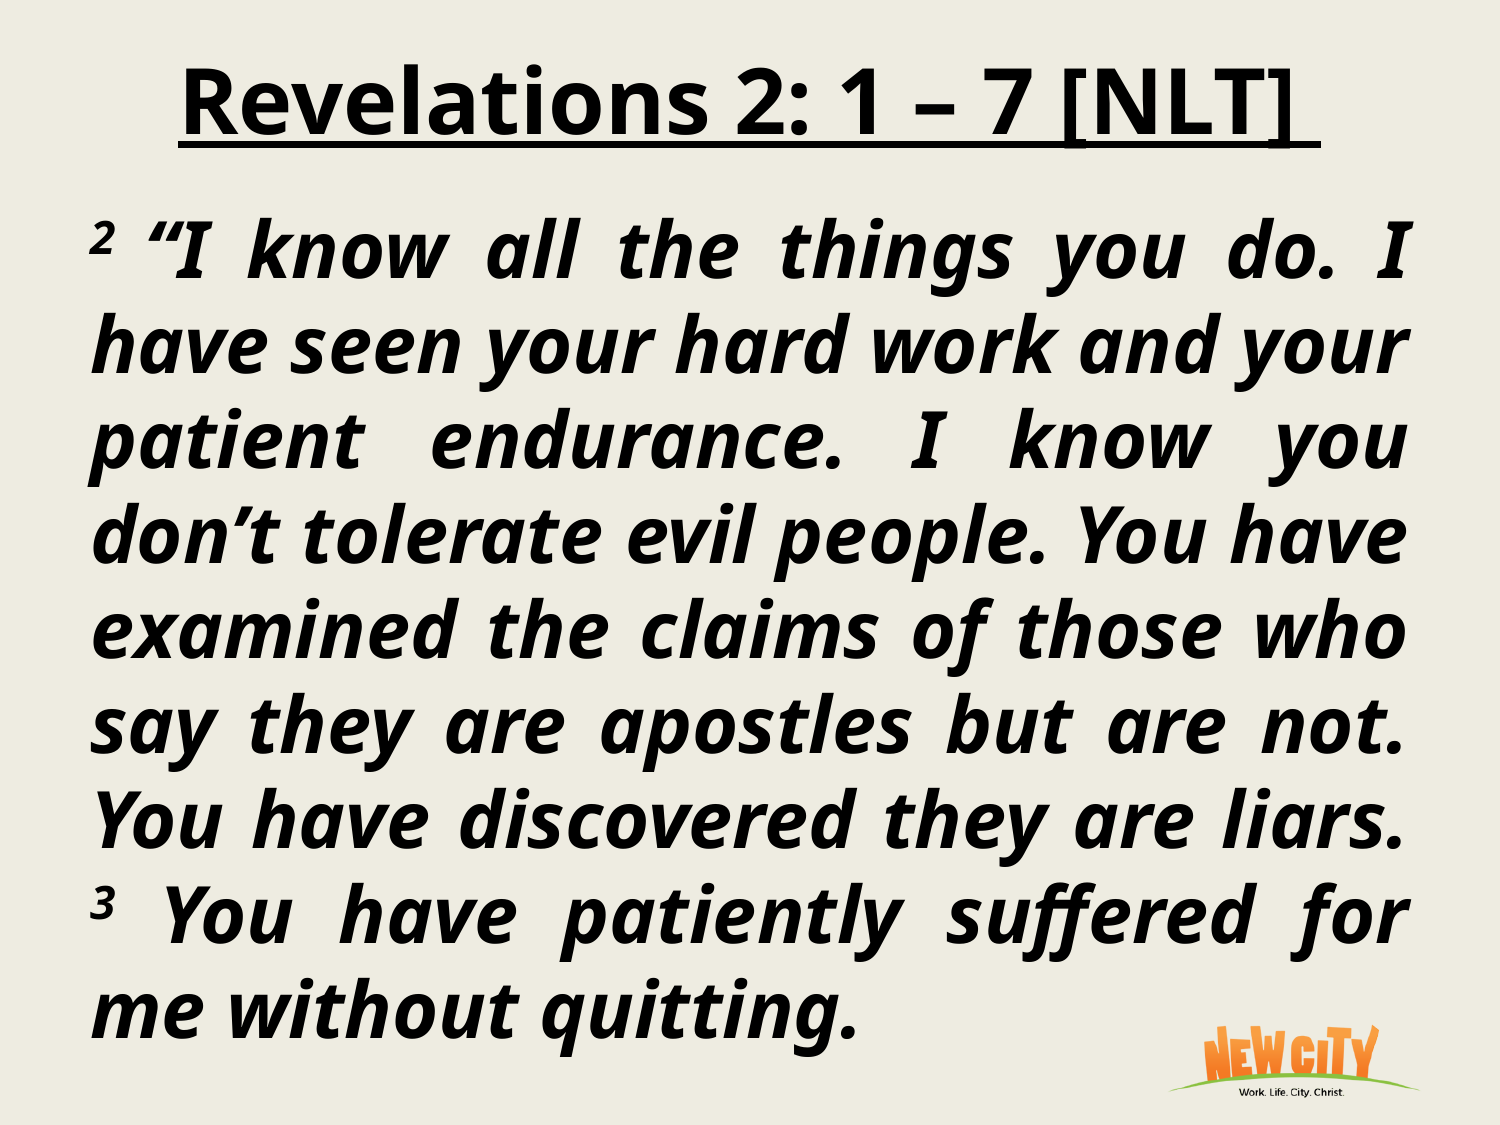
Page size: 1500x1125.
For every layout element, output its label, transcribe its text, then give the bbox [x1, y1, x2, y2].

title Revelations 2: 1 – 7 [NLT] [75, 3, 1425, 191]
list 2 “I know all the things you do. I have seen your hard work and your patient endurance. I know you don’t tolerate evil people. You have examined the claims of those who say they are apostles but are not. You have discovered they are liars. 3 You have patiently suffered for me without quitting. [75, 191, 1425, 934]
picture [1164, 1015, 1425, 1103]
